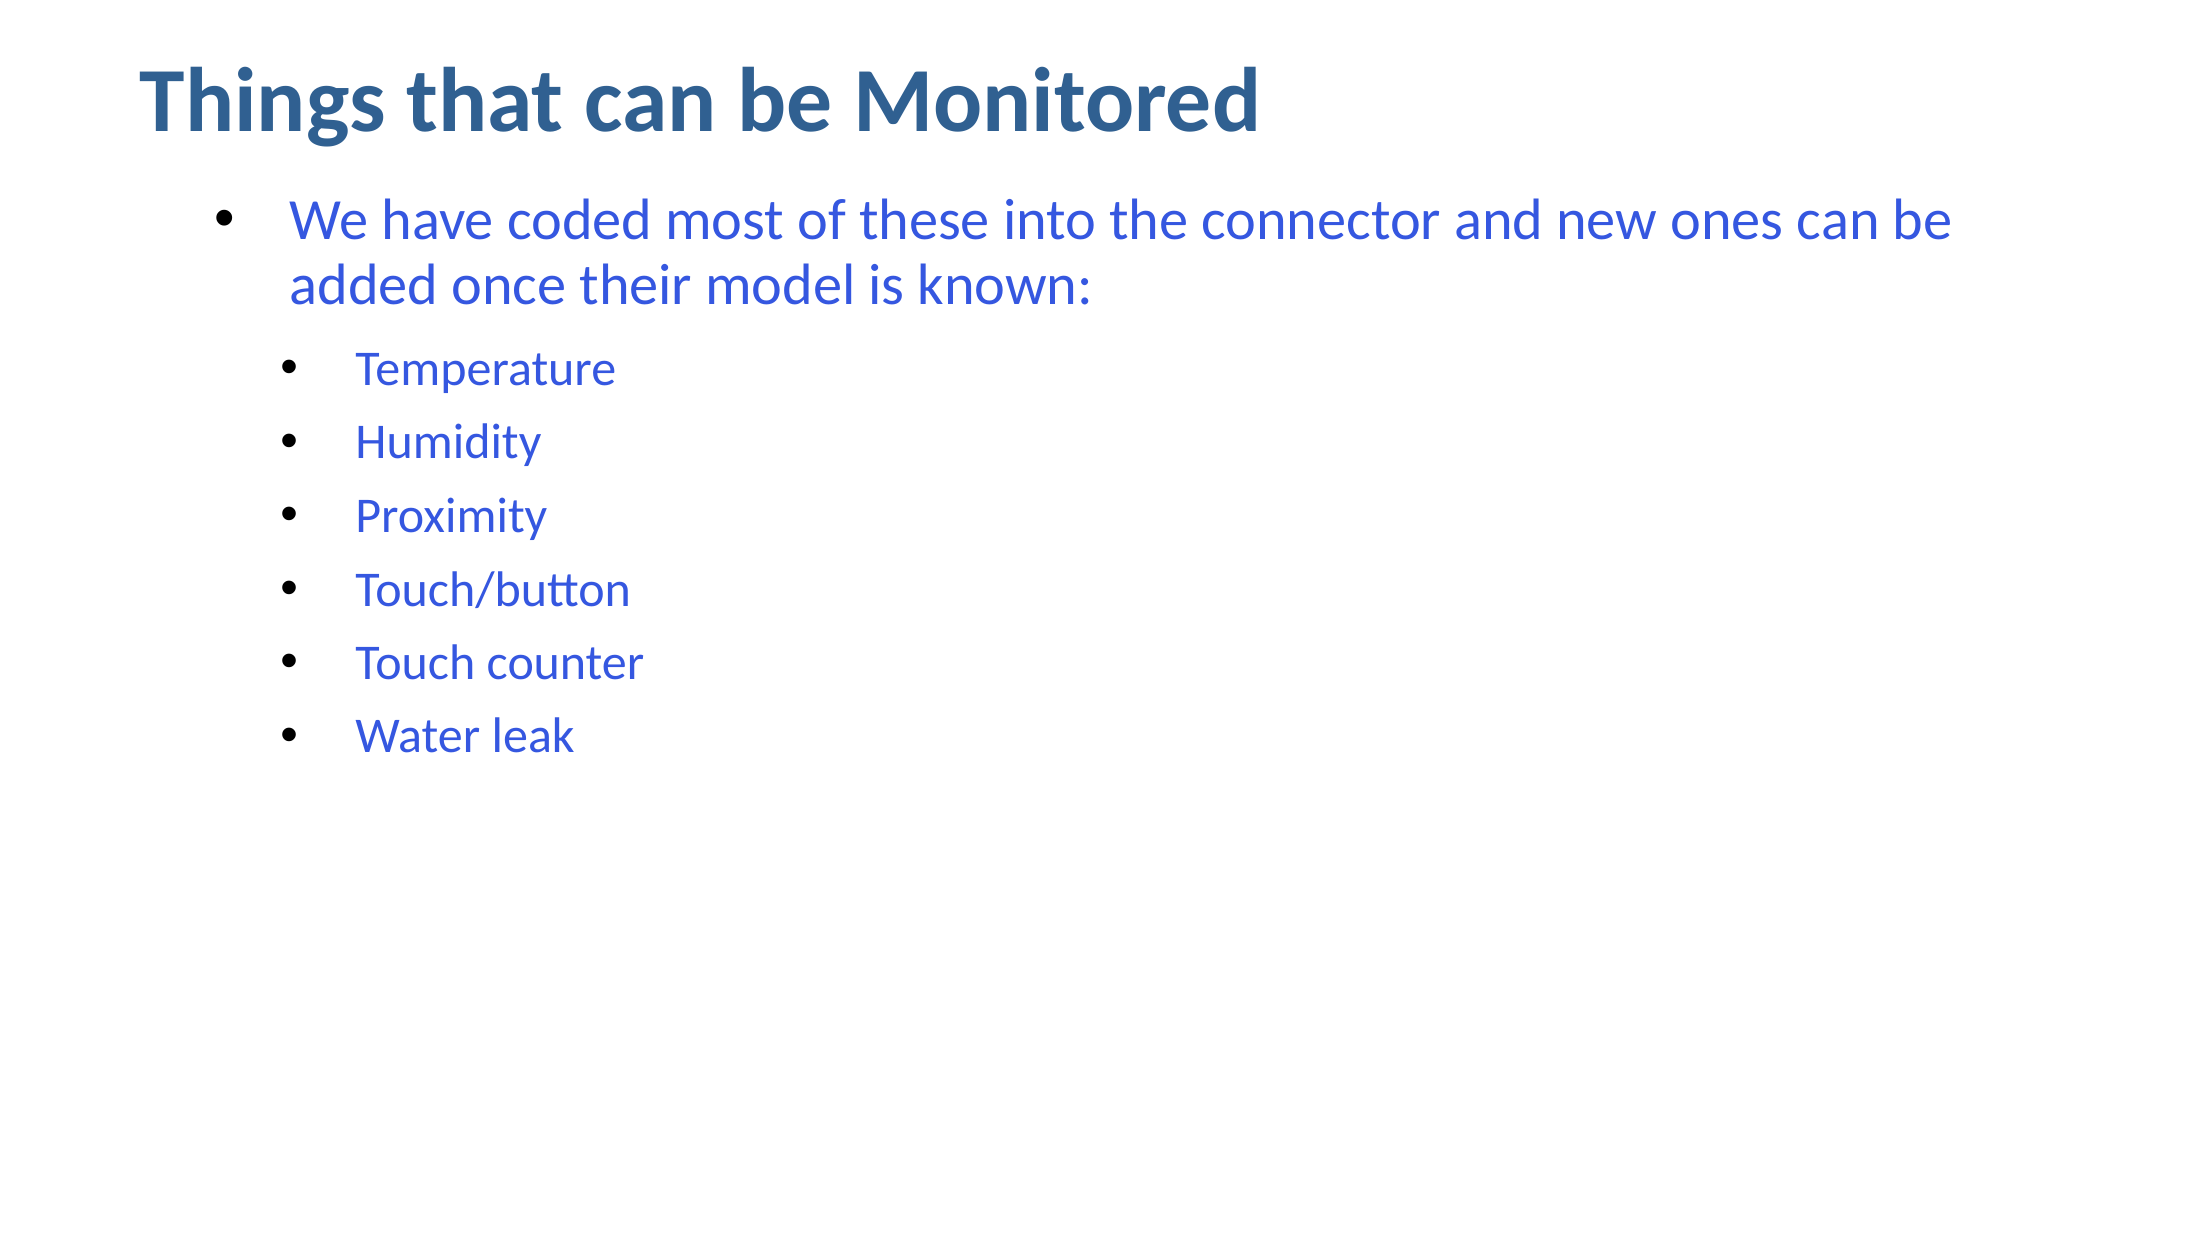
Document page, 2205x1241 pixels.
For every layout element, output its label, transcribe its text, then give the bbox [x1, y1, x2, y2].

list We have coded most of these into the connector and new ones can be added once their model is known: Temperature Humidity Proximity Touch/button Touch counter Water leak [139, 182, 2078, 1196]
title Things that can be Monitored [139, 19, 2078, 182]
